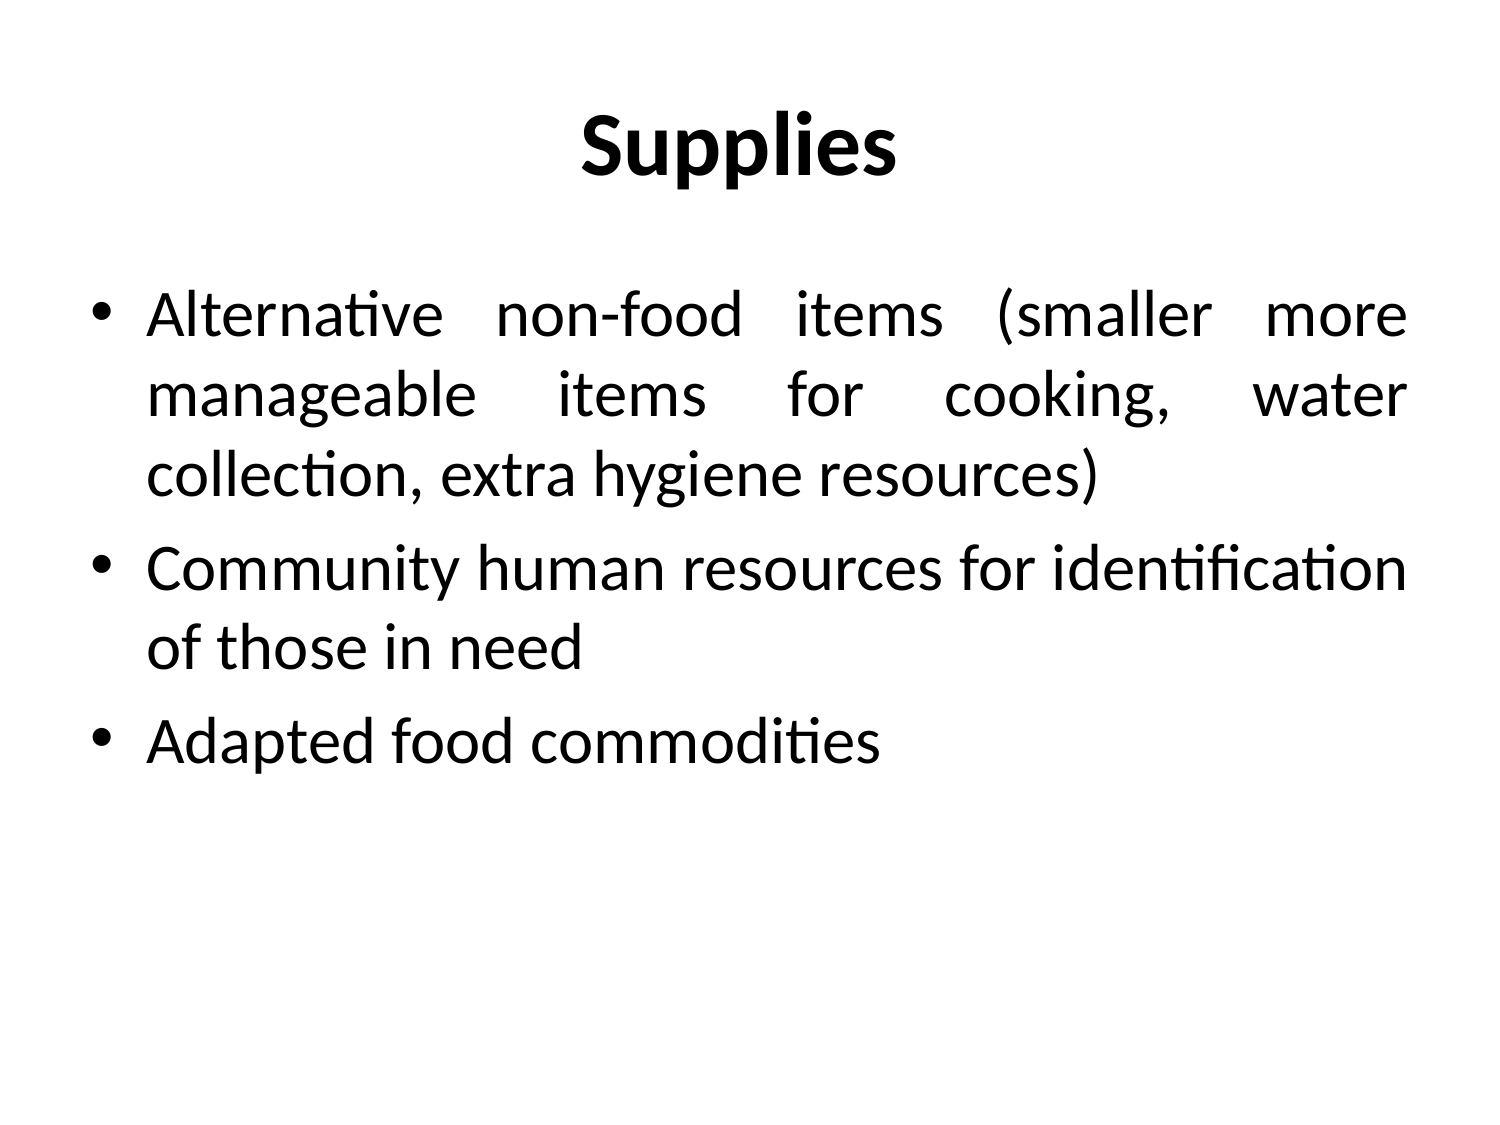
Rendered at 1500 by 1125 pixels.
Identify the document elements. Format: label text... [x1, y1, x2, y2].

list Alternative non-food items (smaller more manageable items for cooking, water collection, extra hygiene resources) Community human resources for identification of those in need Adapted food commodities [75, 262, 1425, 1005]
title Supplies [75, 45, 1425, 233]
